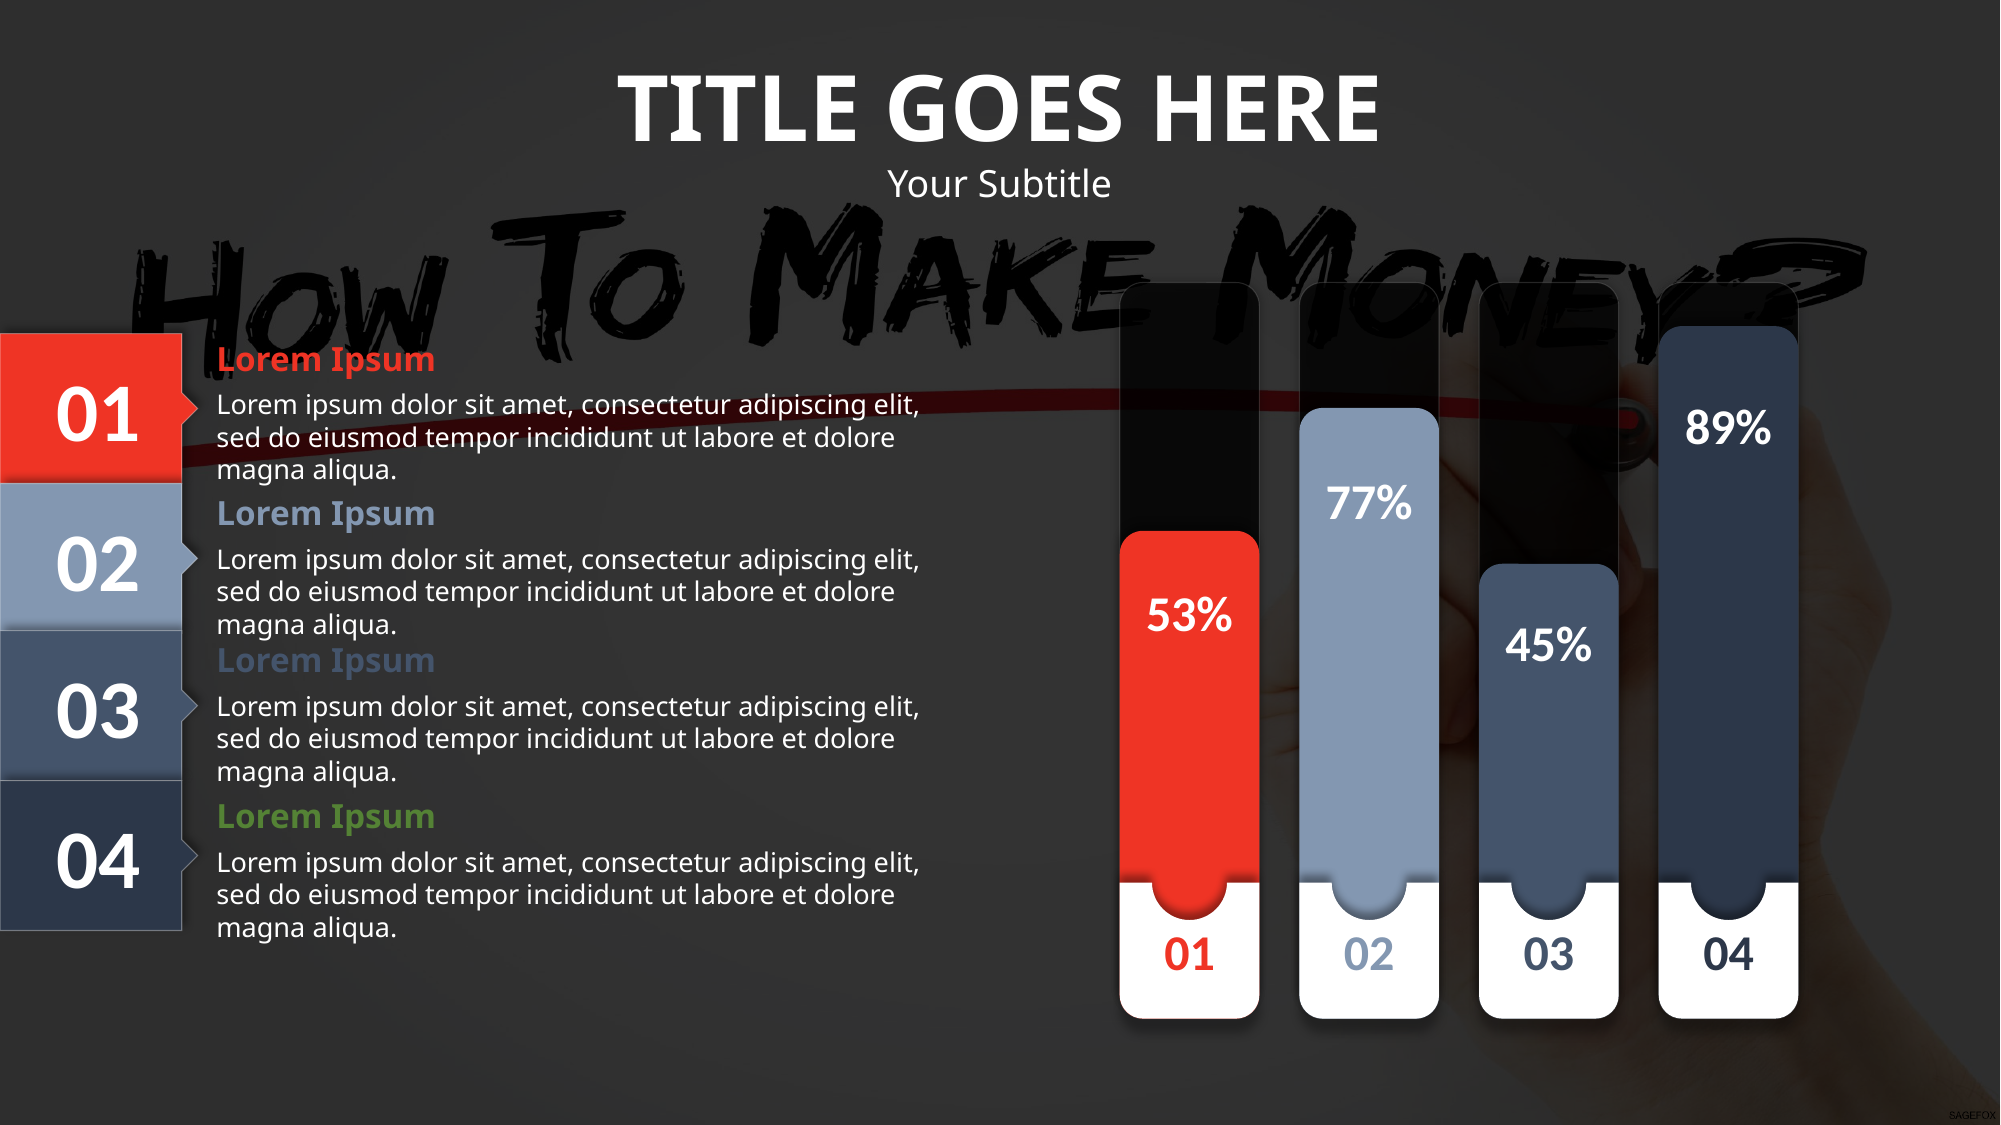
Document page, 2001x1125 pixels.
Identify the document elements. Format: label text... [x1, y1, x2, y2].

text_box Lorem Ipsum Lorem ipsum dolor sit amet, consectetur adipiscing elit, sed do eiusmod tempor incididunt ut labore et dolore magna aliqua. [216, 492, 968, 639]
text_box 02 [0, 482, 200, 622]
text_box 01 [0, 332, 200, 475]
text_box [1119, 530, 1260, 1019]
text_box [1478, 281, 1620, 566]
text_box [1479, 563, 1619, 1019]
picture [0, 0, 2001, 1125]
text_box [1298, 281, 1441, 412]
text_box Lorem Ipsum Lorem ipsum dolor sit amet, consectetur adipiscing elit, sed do eiusmod tempor incididunt ut labore et dolore magna aliqua. [216, 639, 968, 787]
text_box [1299, 407, 1439, 1019]
text_box [1118, 281, 1261, 535]
text_box Lorem Ipsum Lorem ipsum dolor sit amet, consectetur adipiscing elit, sed do eiusmod tempor incididunt ut labore et dolore magna aliqua. [216, 795, 968, 943]
text_box TITLE GOES HERE Your Subtitle [548, 42, 1452, 212]
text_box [1658, 326, 1799, 1019]
text_box [1657, 281, 1800, 330]
text_box Lorem Ipsum Lorem ipsum dolor sit amet, consectetur adipiscing elit, sed do eiusmod tempor incididunt ut labore et dolore magna aliqua. [216, 337, 968, 486]
text_box 04 [0, 779, 200, 932]
text_box 03 [0, 629, 200, 772]
